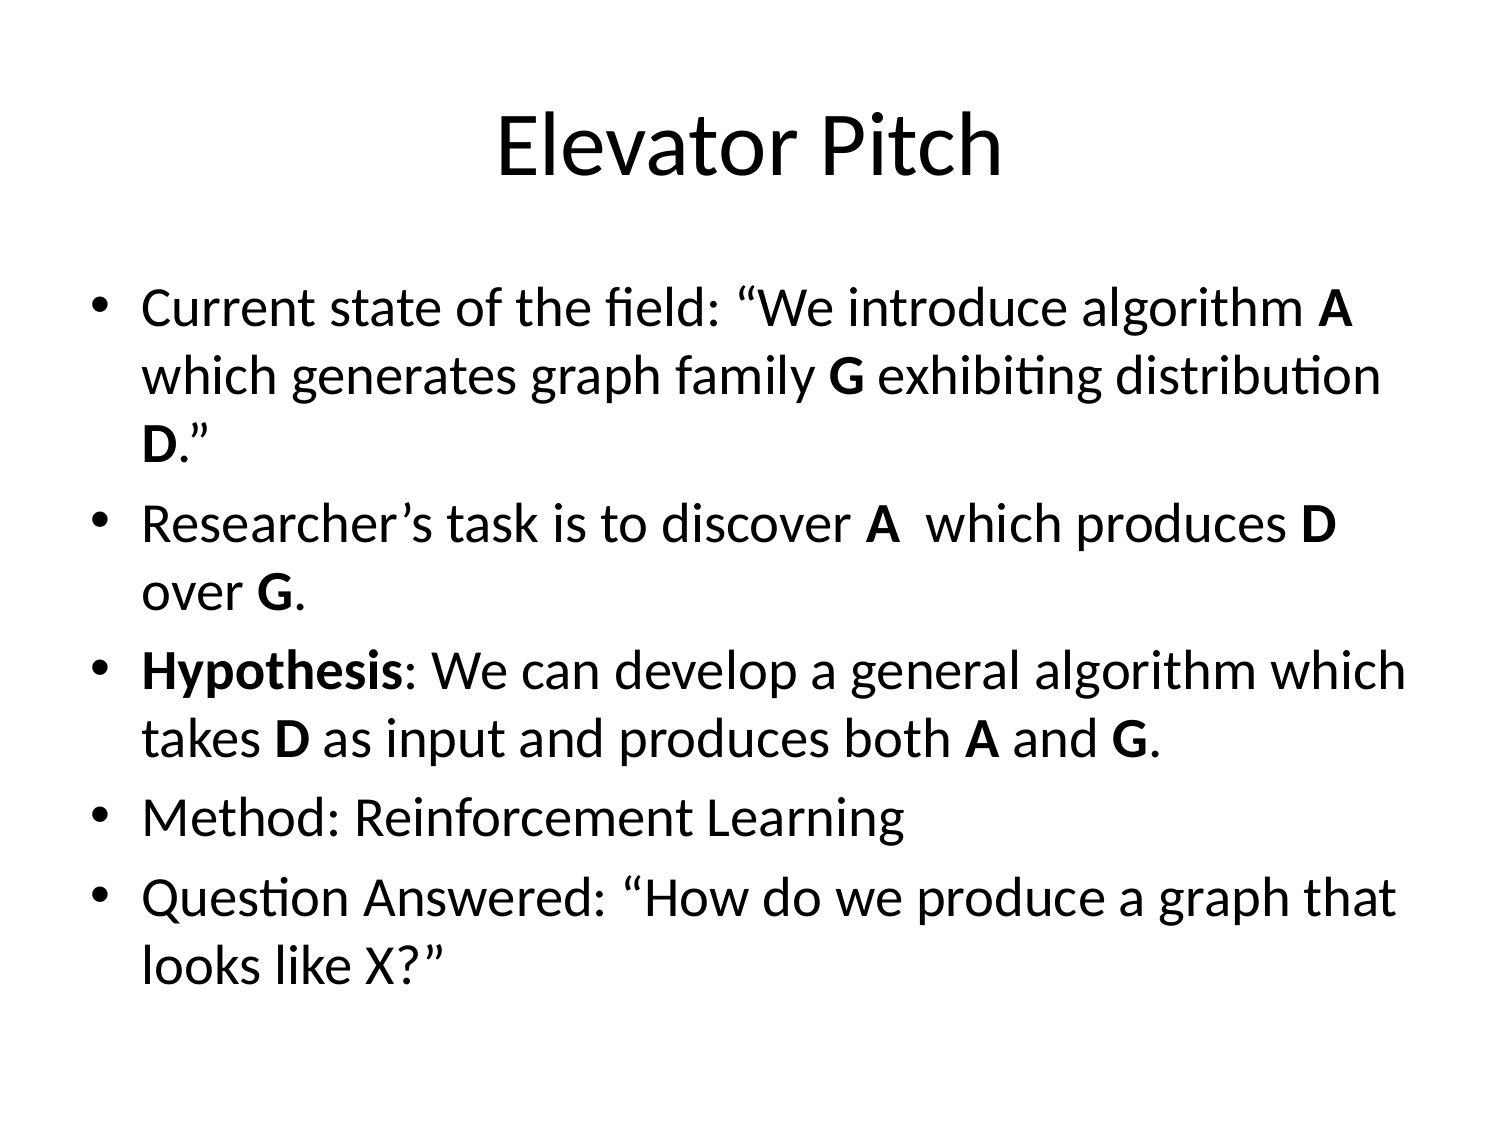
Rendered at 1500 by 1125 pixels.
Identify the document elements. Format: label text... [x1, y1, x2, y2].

list Current state of the field: “We introduce algorithm A which generates graph family G exhibiting distribution D.” Researcher’s task is to discover A which produces D over G. Hypothesis: We can develop a general algorithm which takes D as input and produces both A and G. Method: Reinforcement Learning Question Answered: “How do we produce a graph that looks like X?” [75, 262, 1425, 1005]
title Elevator Pitch [75, 45, 1425, 233]
